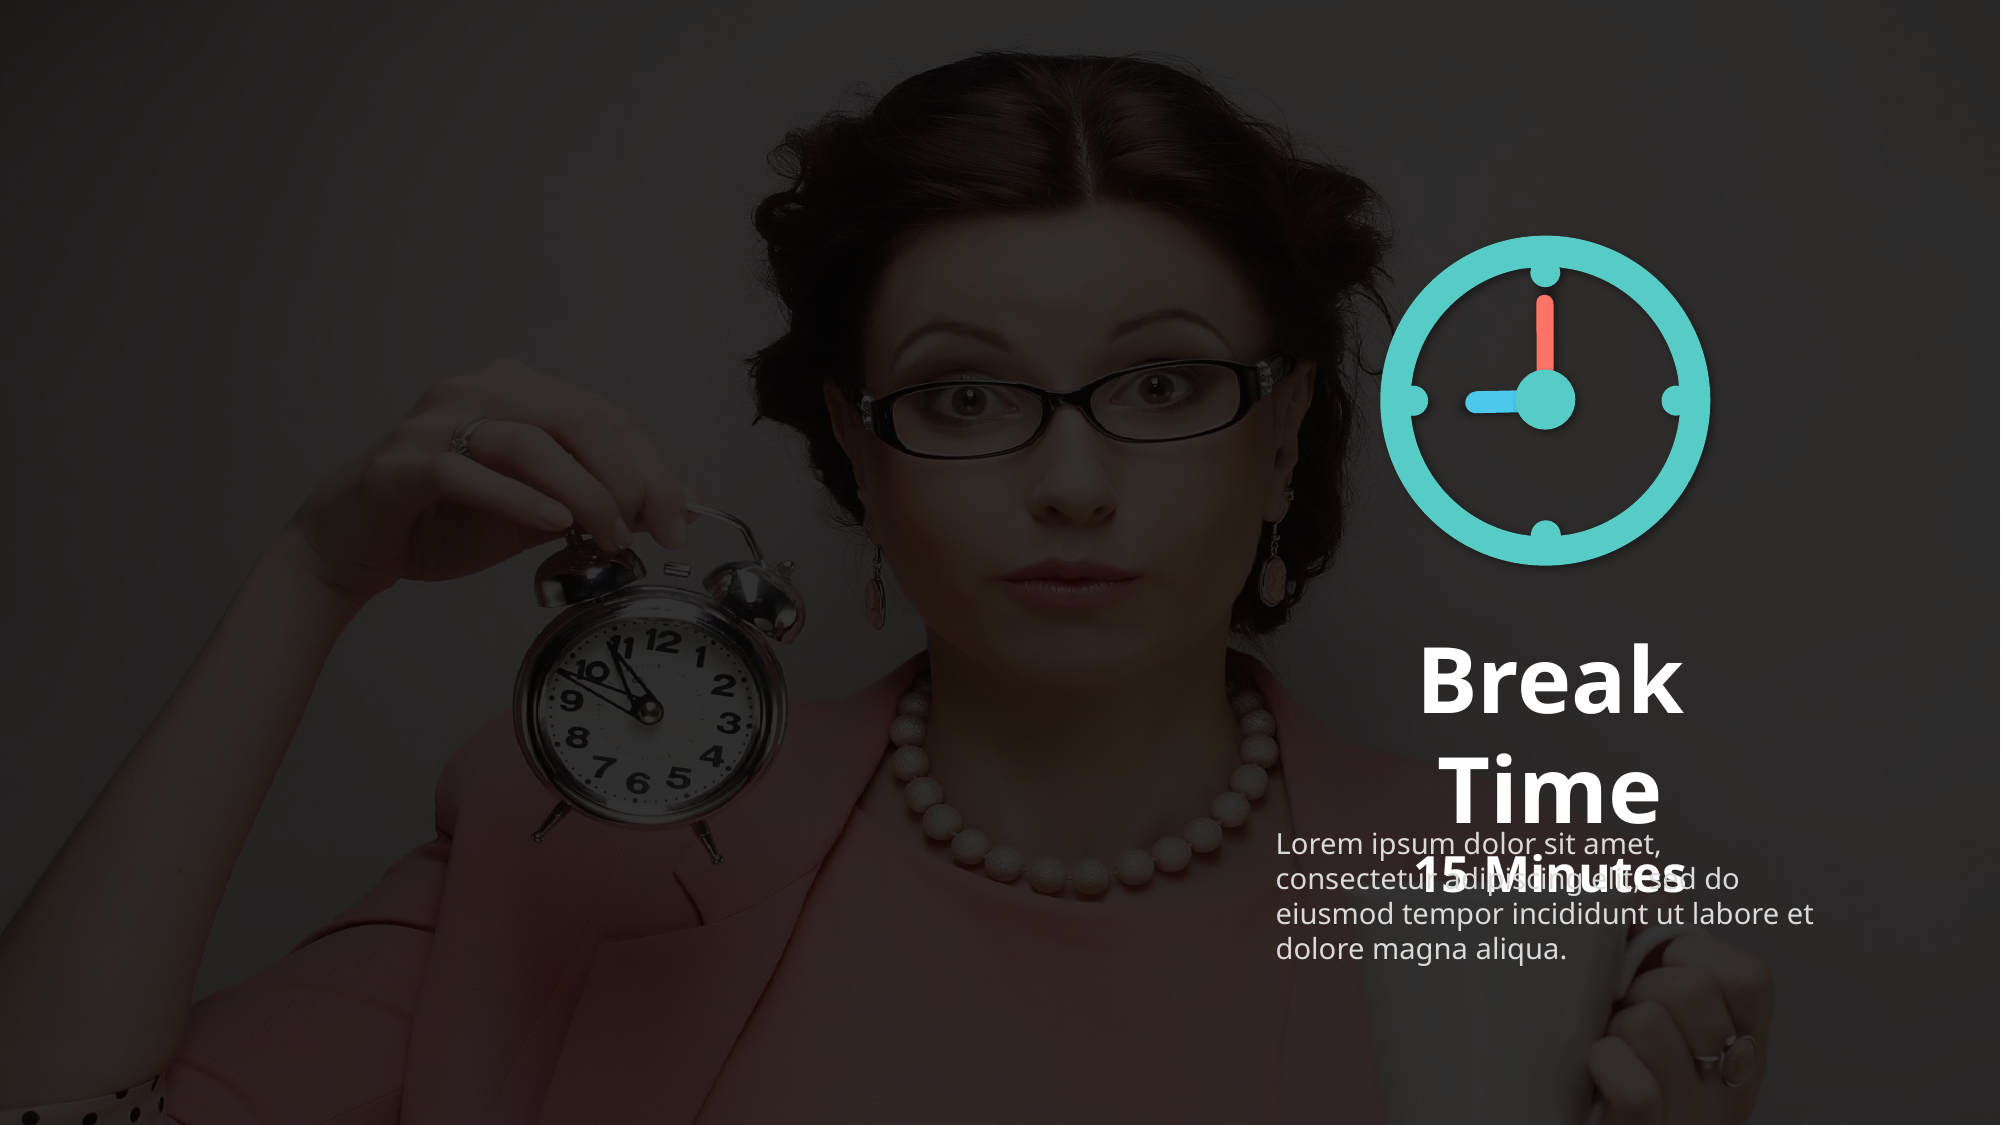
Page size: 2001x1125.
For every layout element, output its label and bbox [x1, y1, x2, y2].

text_box [1466, 368, 1634, 422]
text_box [1495, 306, 1583, 368]
text_box [1260, 614, 1831, 939]
text_box [0, 0, 2000, 1125]
text_box [1495, 422, 1583, 503]
text_box [1379, 234, 1712, 567]
